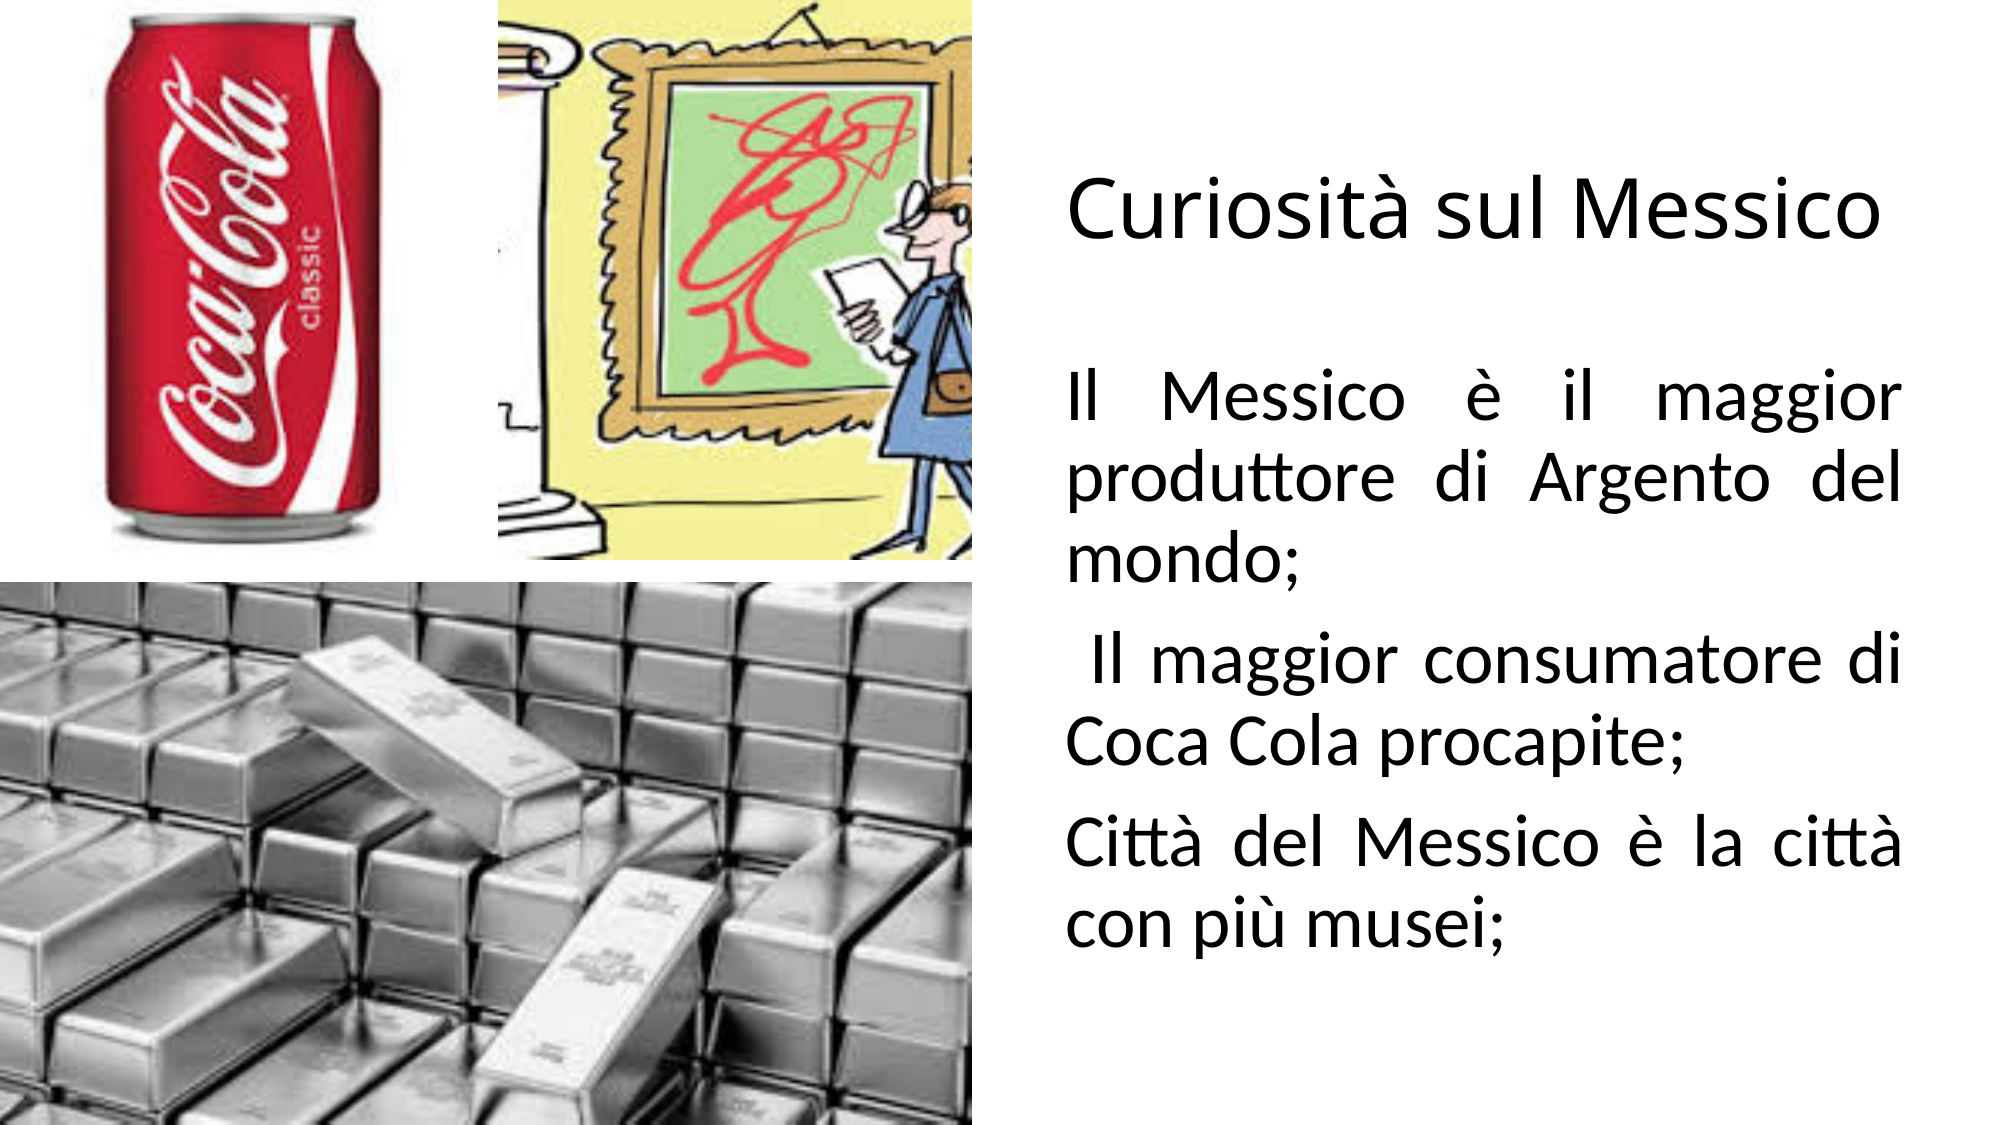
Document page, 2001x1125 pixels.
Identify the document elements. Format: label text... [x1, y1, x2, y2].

picture [0, 582, 972, 1125]
title Curiosità sul Messico [1050, 79, 1920, 344]
picture [497, 0, 972, 560]
list Il Messico è il maggior produttore di Argento del mondo; Il maggior consumatore di Coca Cola procapite; Città del Messico è la città con più musei; [1050, 348, 1920, 1013]
picture [0, 0, 474, 560]
